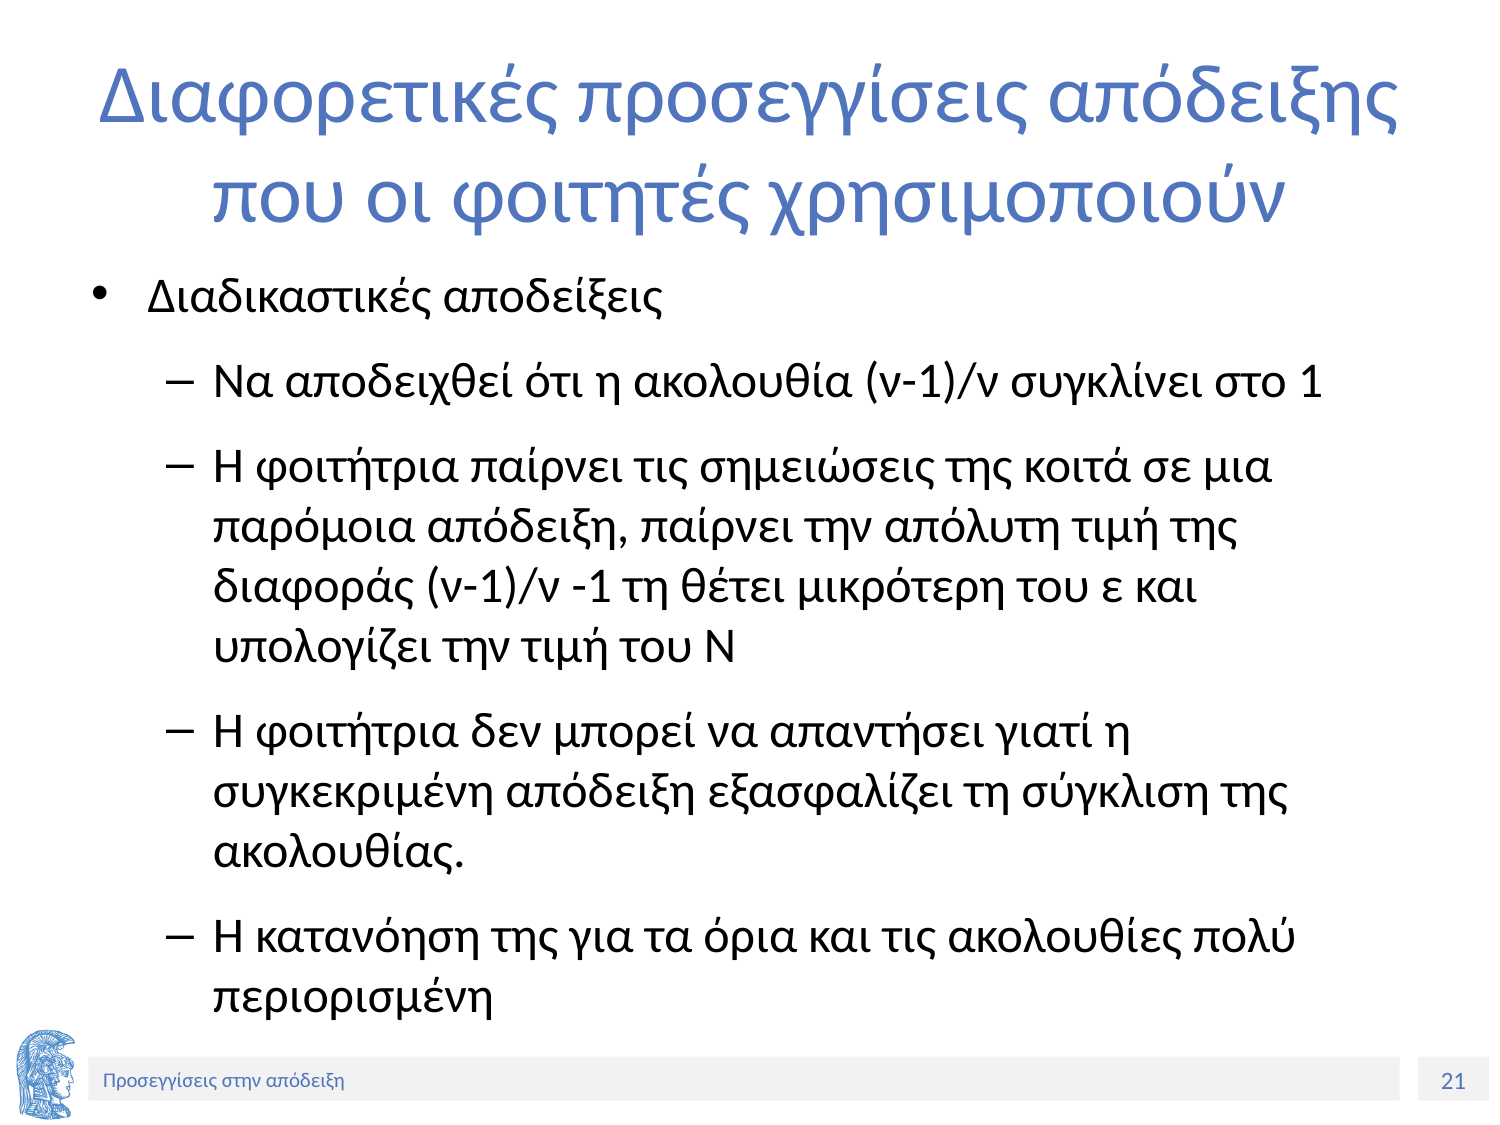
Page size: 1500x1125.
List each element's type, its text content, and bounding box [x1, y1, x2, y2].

title Διαφορετικές προσεγγίσεις απόδειξης που οι φοιτητές χρησιμοποιούν [75, 45, 1425, 233]
list Διαδικαστικές αποδείξεις Να αποδειχθεί ότι η ακολουθία (ν-1)/ν συγκλίνει στο 1 Η φοιτήτρια παίρνει τις σημειώσεις της κοιτά σε μια παρόμοια απόδειξη, παίρνει την απόλυτη τιμή της διαφοράς (ν-1)/ν -1 τη θέτει μικρότερη του ε και υπολογίζει την τιμή του Ν Η φοιτήτρια δεν μπορεί να απαντήσει γιατί η συγκεκριμένη απόδειξη εξασφαλίζει τη σύγκλιση της ακολουθίας. Η κατανόηση της για τα όρια και τις ακολουθίες πολύ περιορισμένη [76, 255, 1427, 998]
picture [9, 1026, 81, 1120]
